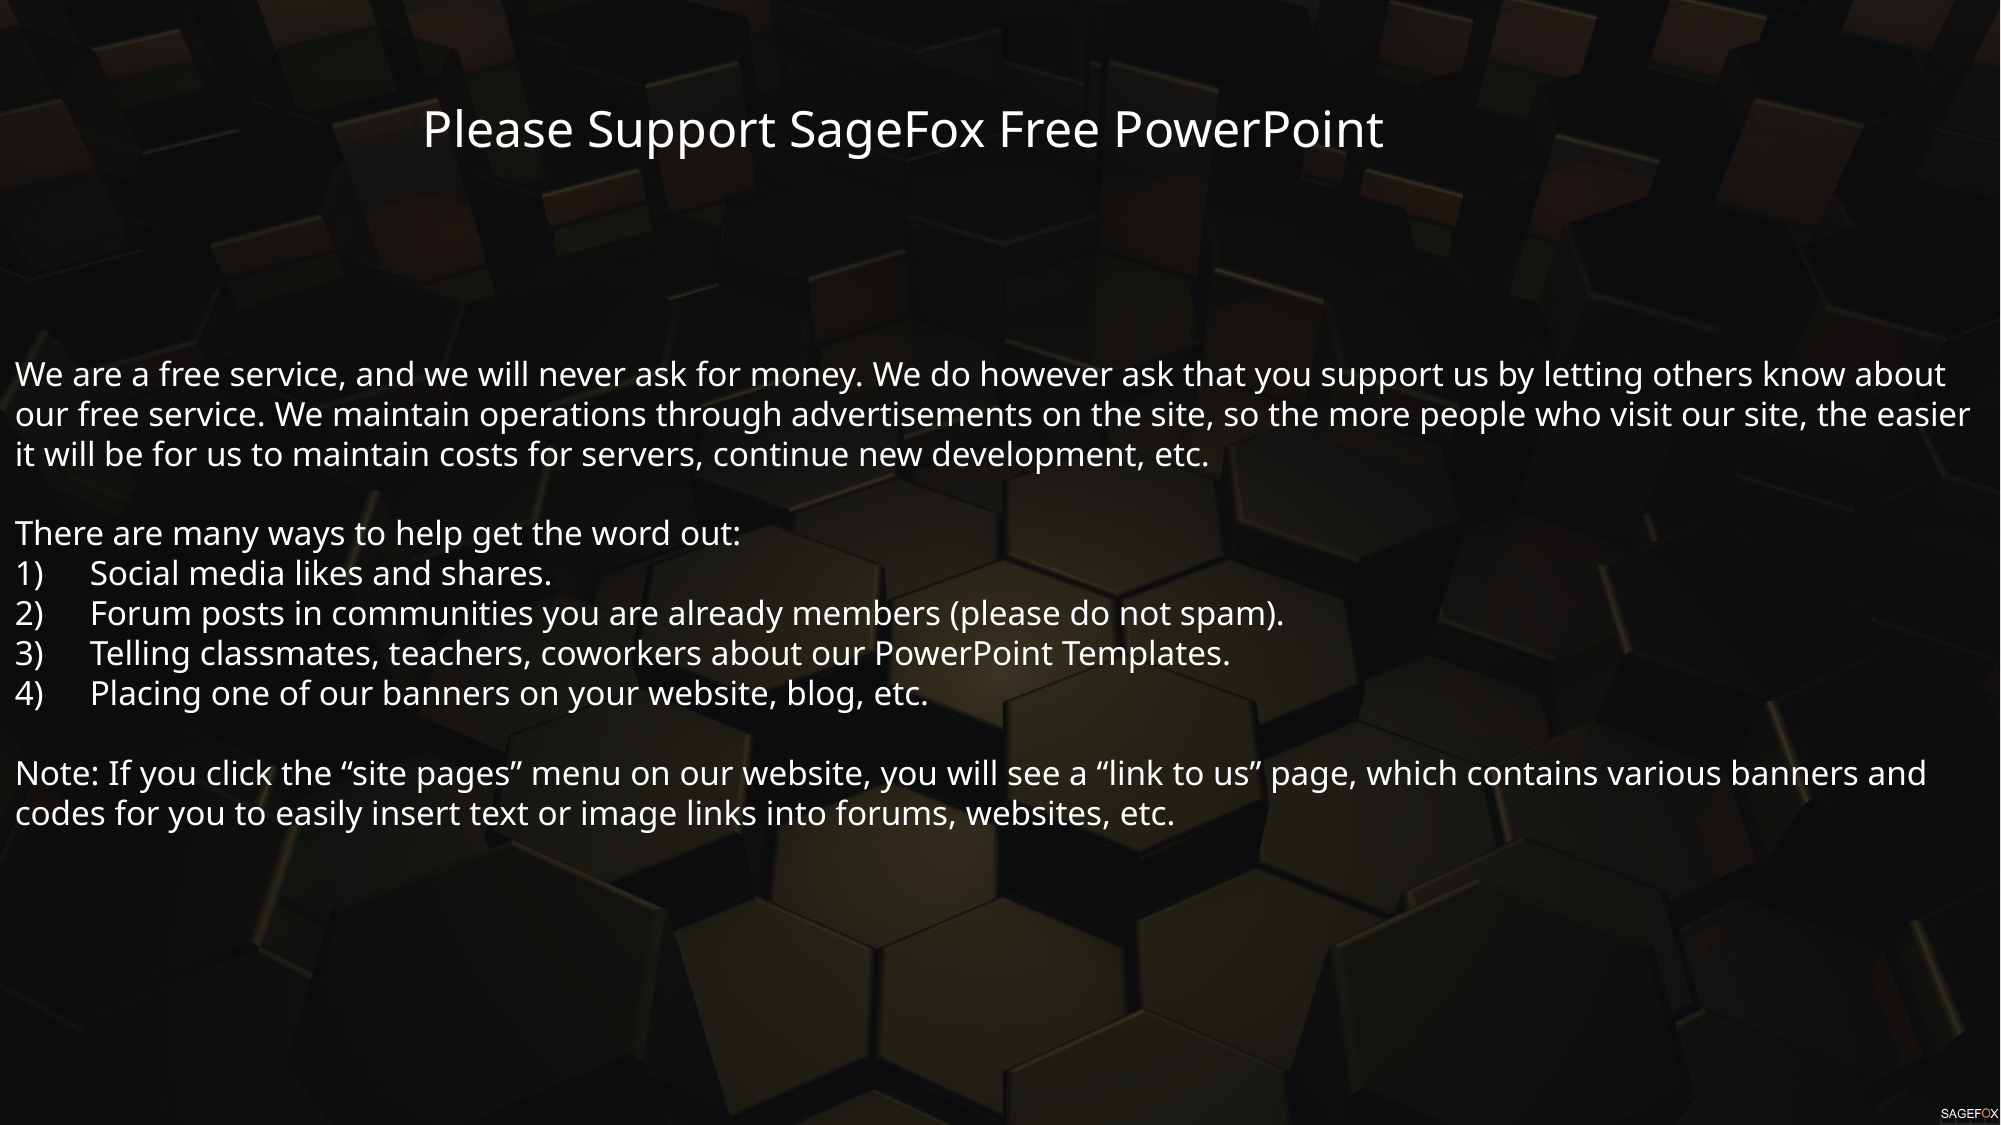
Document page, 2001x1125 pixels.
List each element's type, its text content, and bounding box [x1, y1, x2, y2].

title Please Support SageFox Free PowerPoint [363, 72, 1444, 190]
text_box We are a free service, and we will never ask for money. We do however ask that you support us by letting others know about our free service. We maintain operations through advertisements on the site, so the more people who visit our site, the easier it will be for us to maintain costs for servers, continue new development, etc. There are many ways to help get the word out: Social media likes and shares. Forum posts in communities you are already members (please do not spam). Telling classmates, teachers, coworkers about our PowerPoint Templates. Placing one of our banners on your website, blog, etc. Note: If you click the “site pages” menu on our website, you will see a “link to us” page, which contains various banners and codes for you to easily insert text or image links into forums, websites, etc. [0, 0, 2000, 1125]
